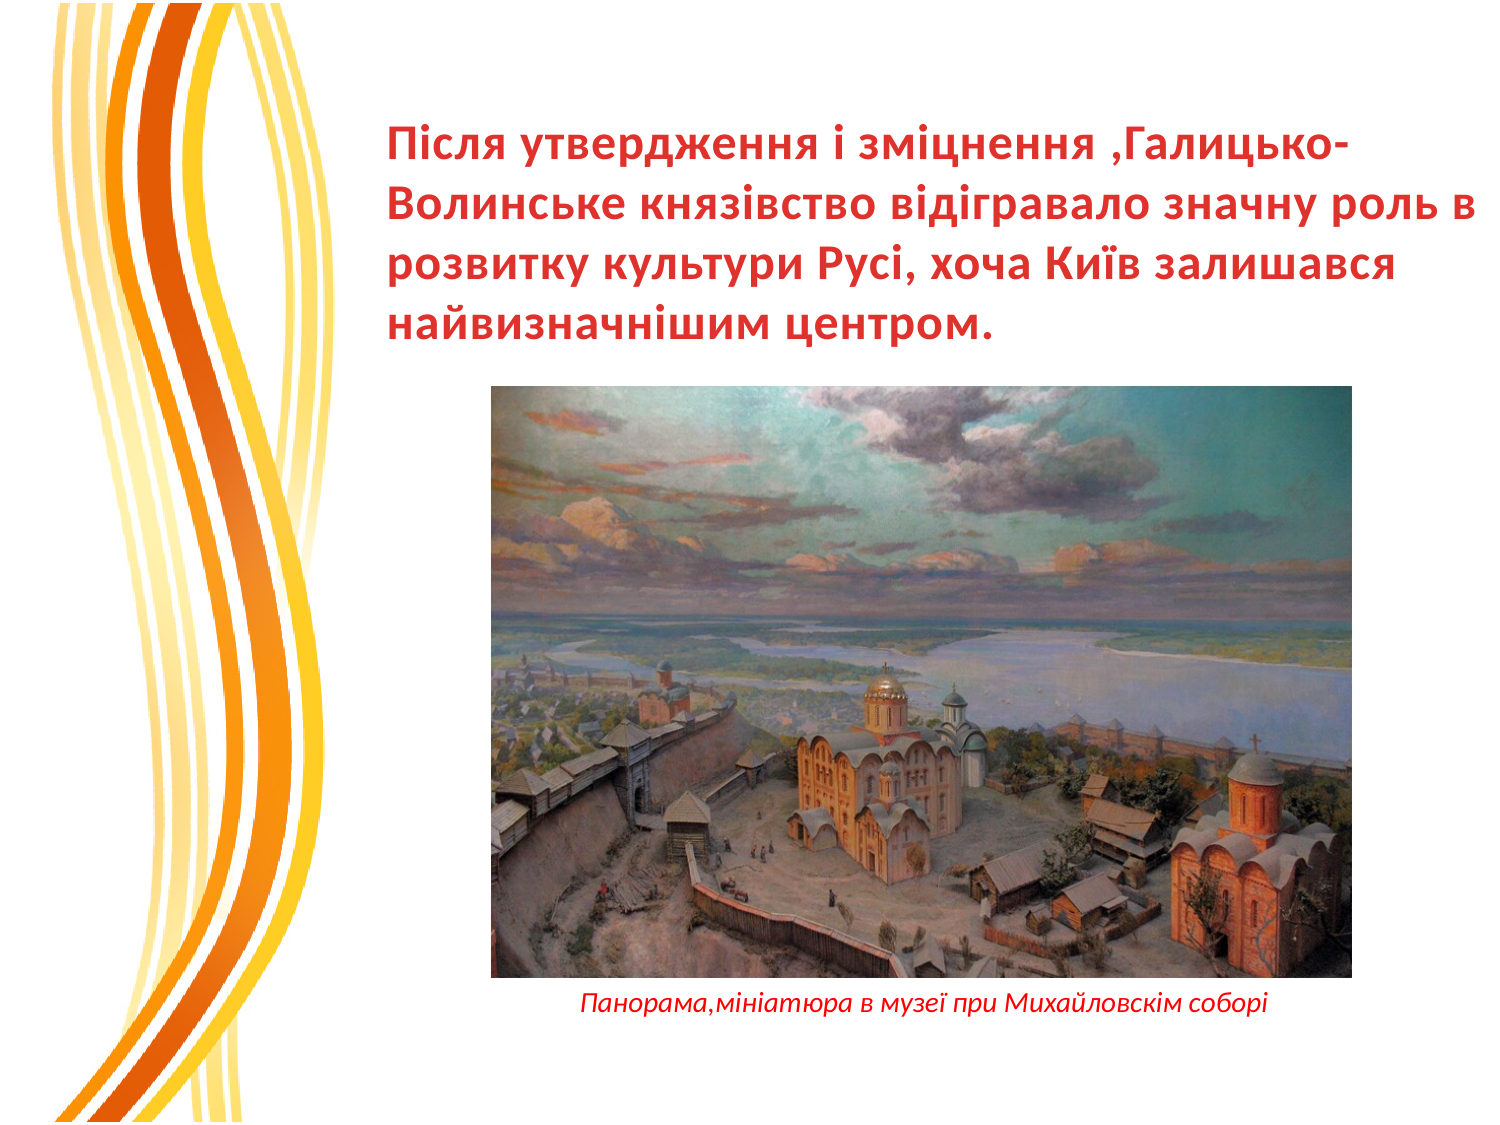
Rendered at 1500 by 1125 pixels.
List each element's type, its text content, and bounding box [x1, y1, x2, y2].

picture [0, 0, 1500, 1125]
text_box Панорама,мініатюра в музеї при Михайловскім соборі [549, 986, 1300, 1026]
text_box Після утвердження і зміцнення ,Галицько-Волинське князівство відігравало значну роль в розвитку культури Русі, хоча Київ залишався найвизначнішим центром. [371, 101, 1500, 357]
